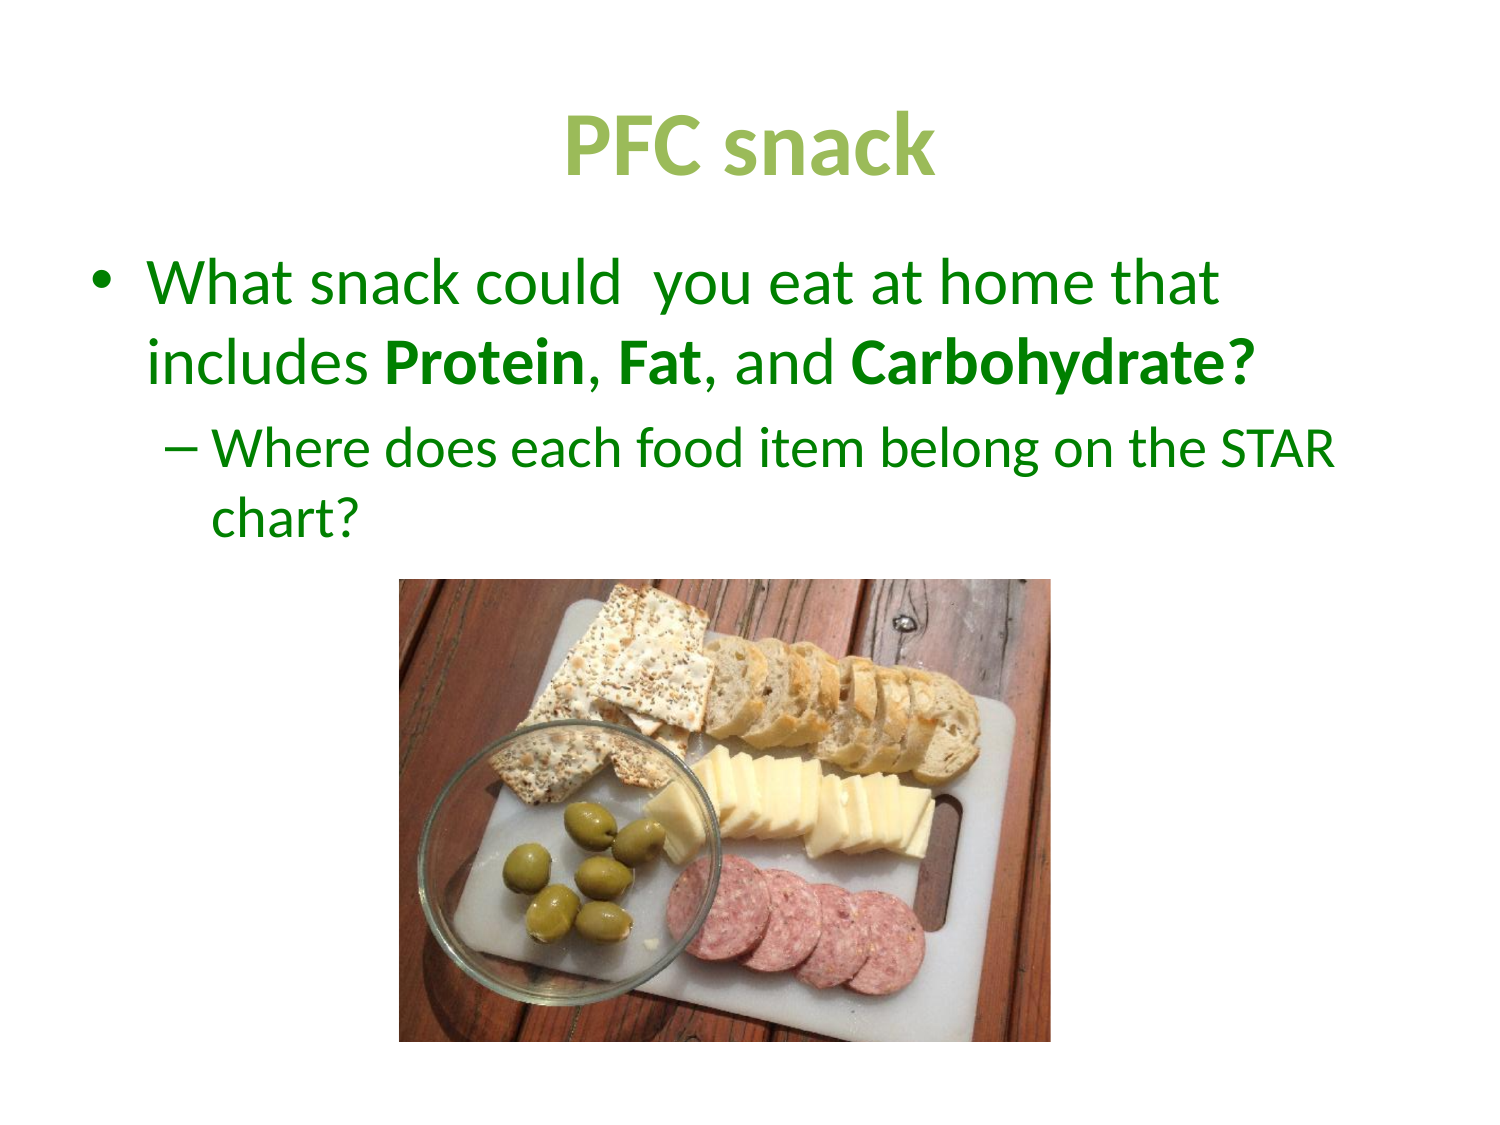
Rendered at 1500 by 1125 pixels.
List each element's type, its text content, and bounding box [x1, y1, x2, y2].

list What snack could you eat at home that includes Protein, Fat, and Carbohydrate? Where does each food item belong on the STAR chart? [75, 230, 1425, 973]
picture [399, 484, 1051, 1125]
title PFC snack [75, 45, 1425, 230]
